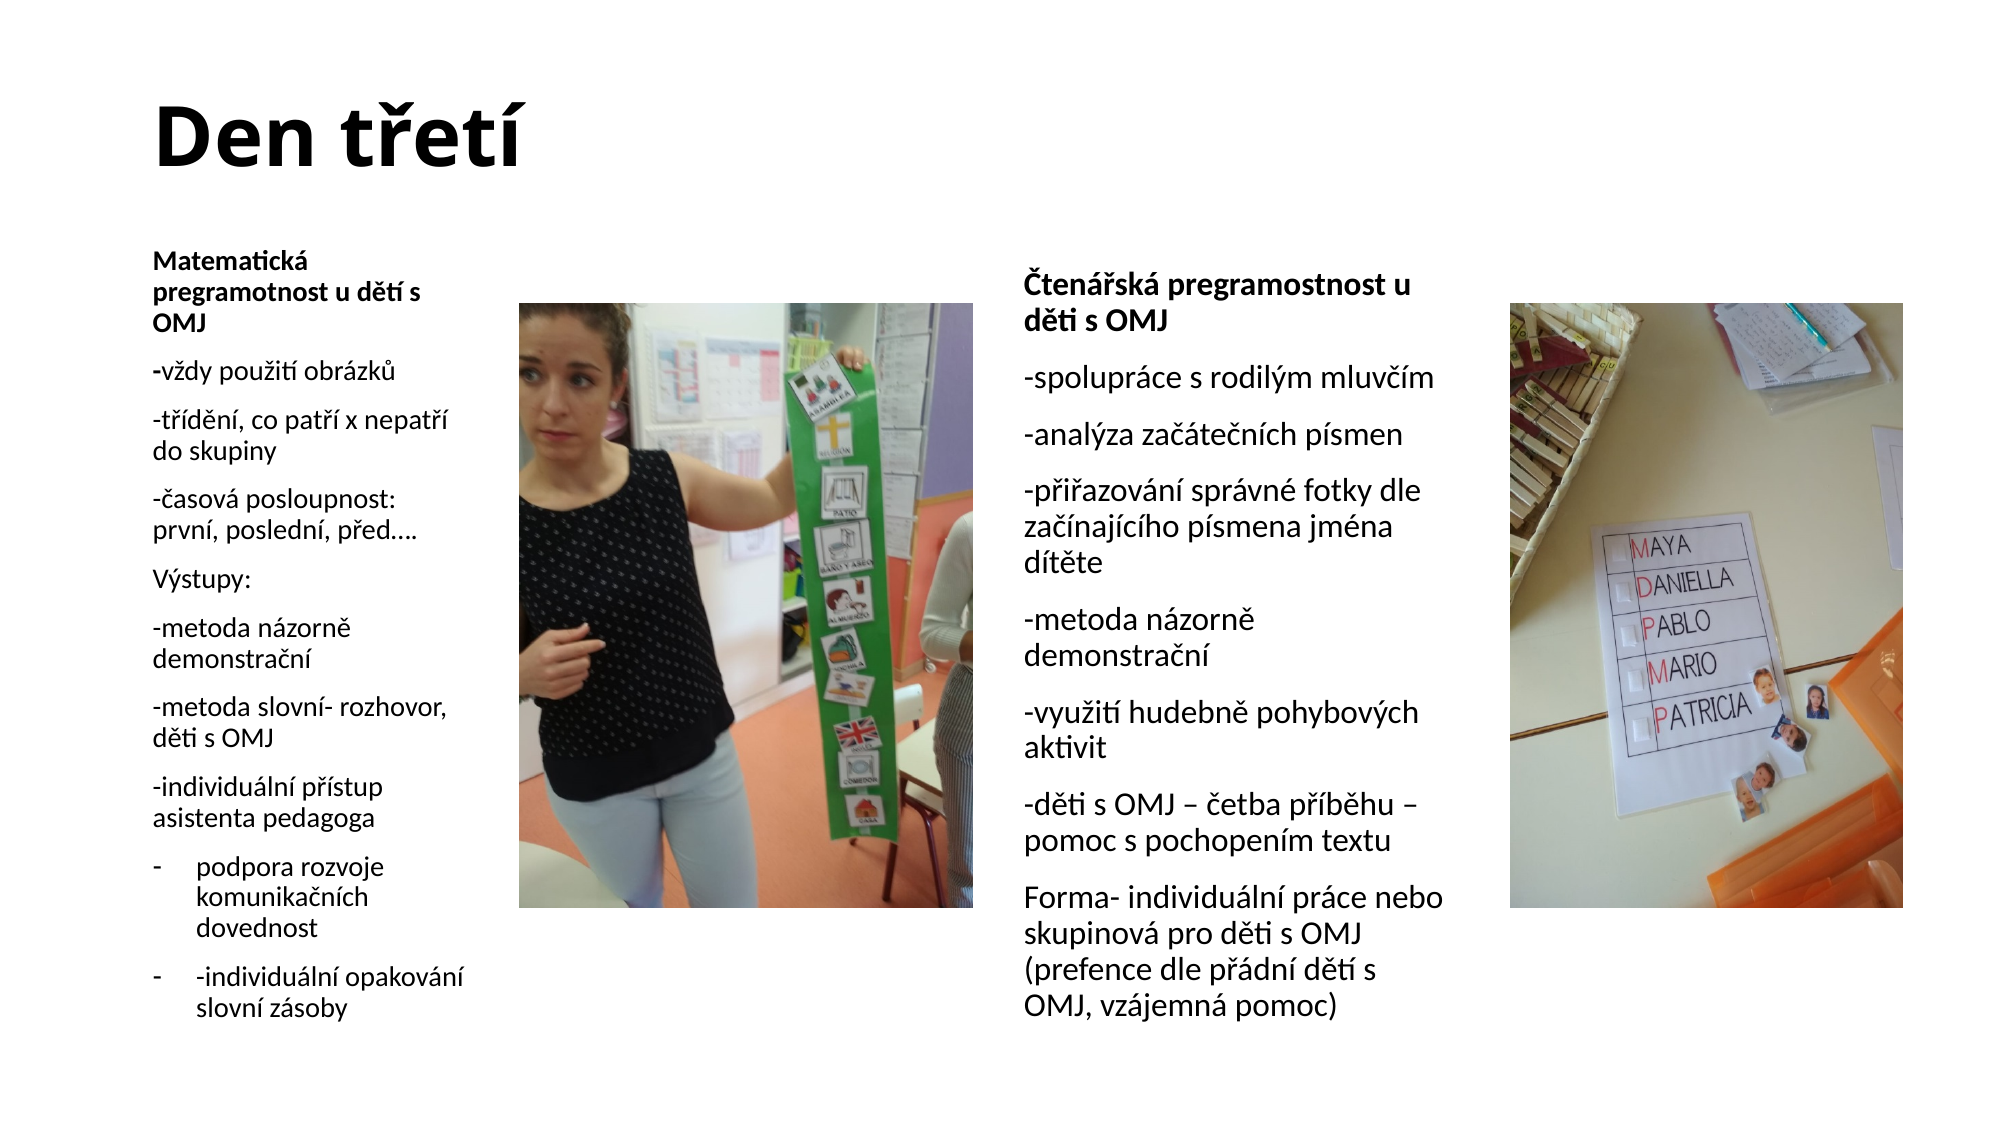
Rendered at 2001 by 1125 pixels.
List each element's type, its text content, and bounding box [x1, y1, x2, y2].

list Čtenářská pregramostnost u děti s OMJ -spolupráce s rodilým mluvčím -analýza začátečních písmen -přiřazování správné fotky dle začínajícího písmena jména dítěte -metoda názorně demonstrační -využití hudebně pohybových aktivit -děti s OMJ – četba příběhu – pomoc s pochopením textu Forma- individuální práce nebo skupinová pro děti s OMJ (prefence dle přádní dětí s OMJ, vzájemná pomoc) [1008, 301, 1462, 1031]
list Matematická pregramotnost u dětí s OMJ -vždy použití obrázků -třídění, co patří x nepatří do skupiny -časová posloupnost: první, poslední, před…. Výstupy: -metoda názorně demonstrační -metoda slovní- rozhovor, děti s OMJ -individuální přístup asistenta pedagoga podpora rozvoje komunikačních dovednost -individuální opakování slovní zásoby [137, 203, 481, 1031]
title Den třetí [137, 59, 1863, 219]
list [1510, 303, 1903, 908]
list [519, 303, 973, 908]
